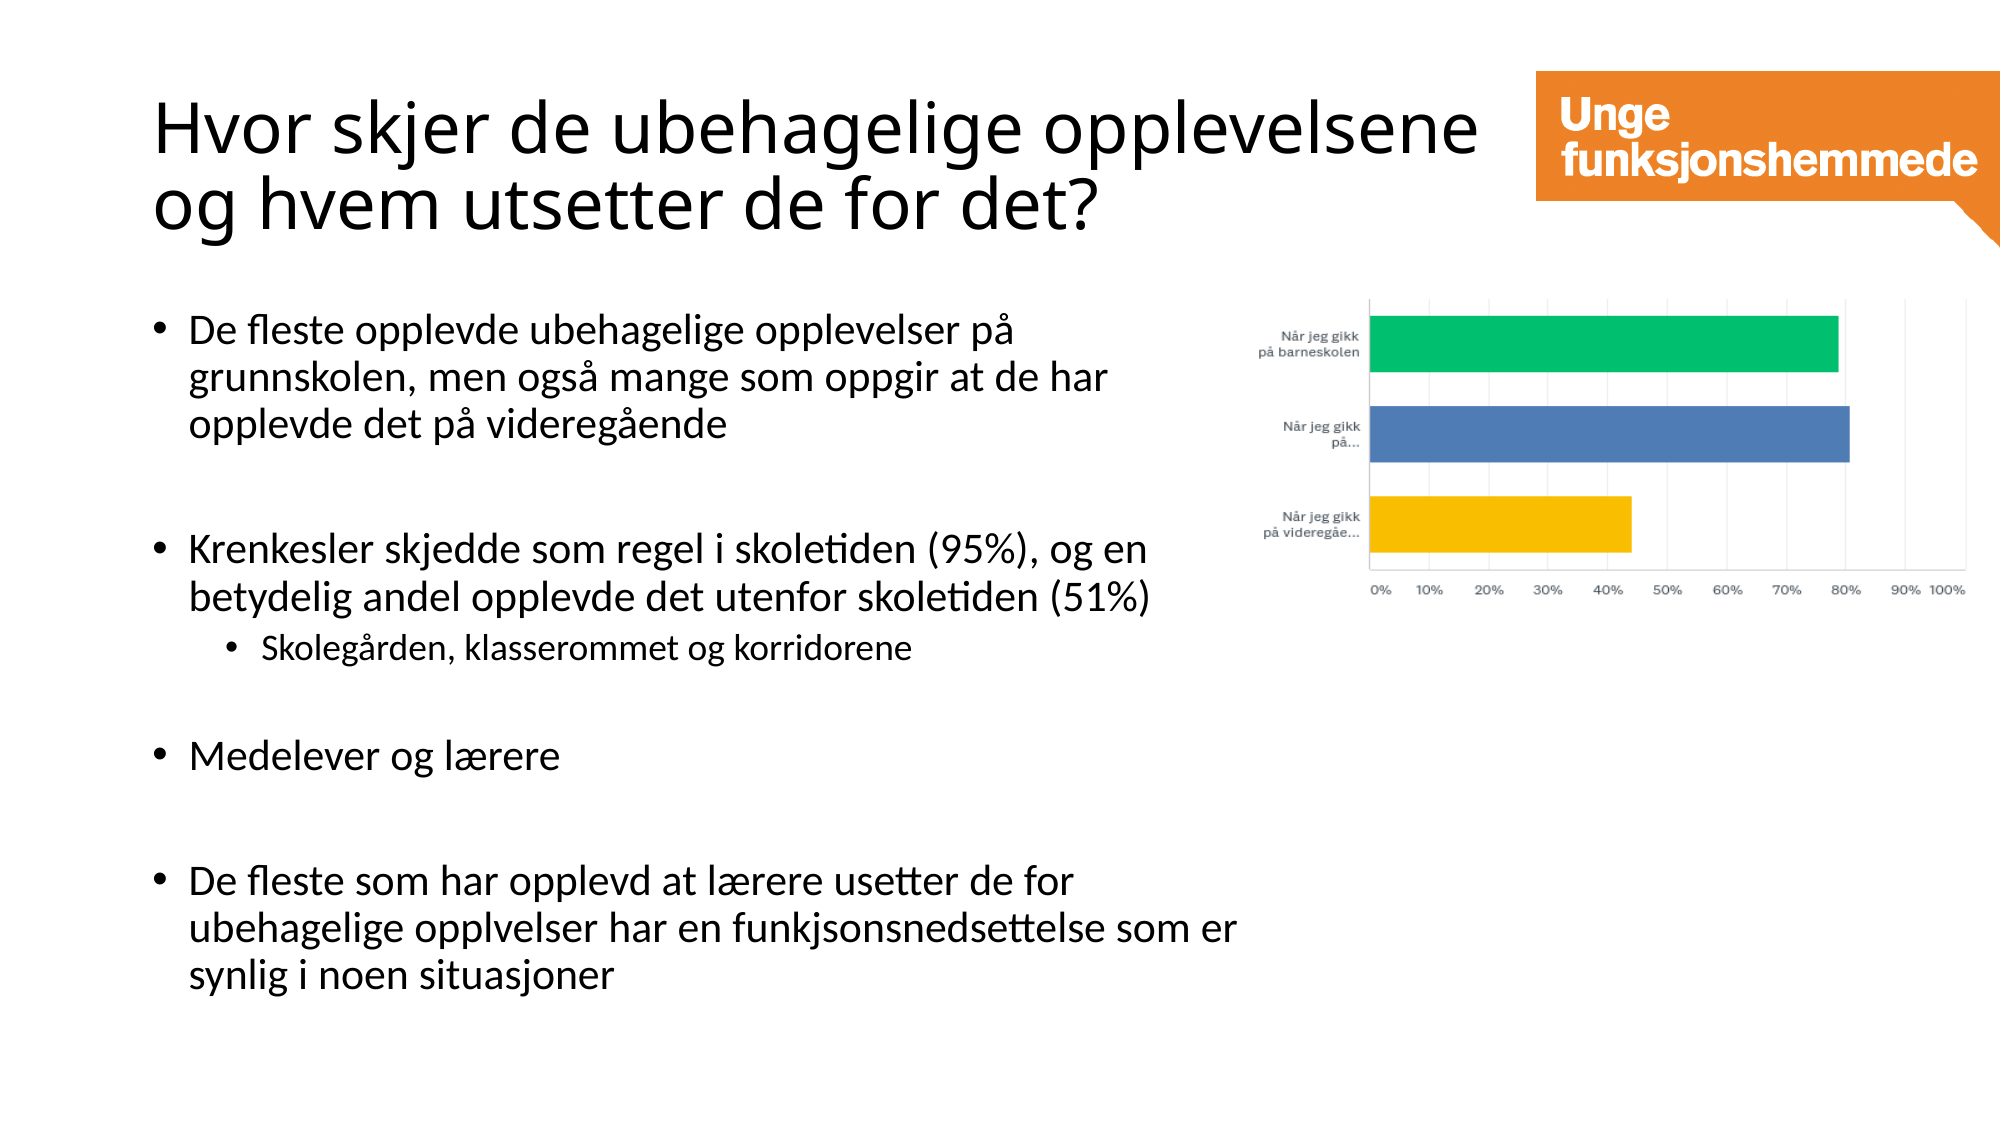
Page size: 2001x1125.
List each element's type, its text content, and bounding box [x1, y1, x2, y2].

picture [1258, 299, 1967, 607]
list De fleste opplevde ubehagelige opplevelser på grunnskolen, men også mange som oppgir at de har opplevde det på videregående Krenkesler skjedde som regel i skoletiden (95%), og en betydelig andel opplevde det utenfor skoletiden (51%) Skolegården, klasserommet og korridorene Medelever og lærere De fleste som har opplevd at lærere usetter de for ubehagelige opplvelser har en funkjsonsnedsettelse som er synlig i noen situasjoner [137, 299, 1259, 1014]
picture [1524, 59, 2000, 260]
title Hvor skjer de ubehagelige opplevelsene og hvem utsetter de for det? [137, 59, 1539, 278]
